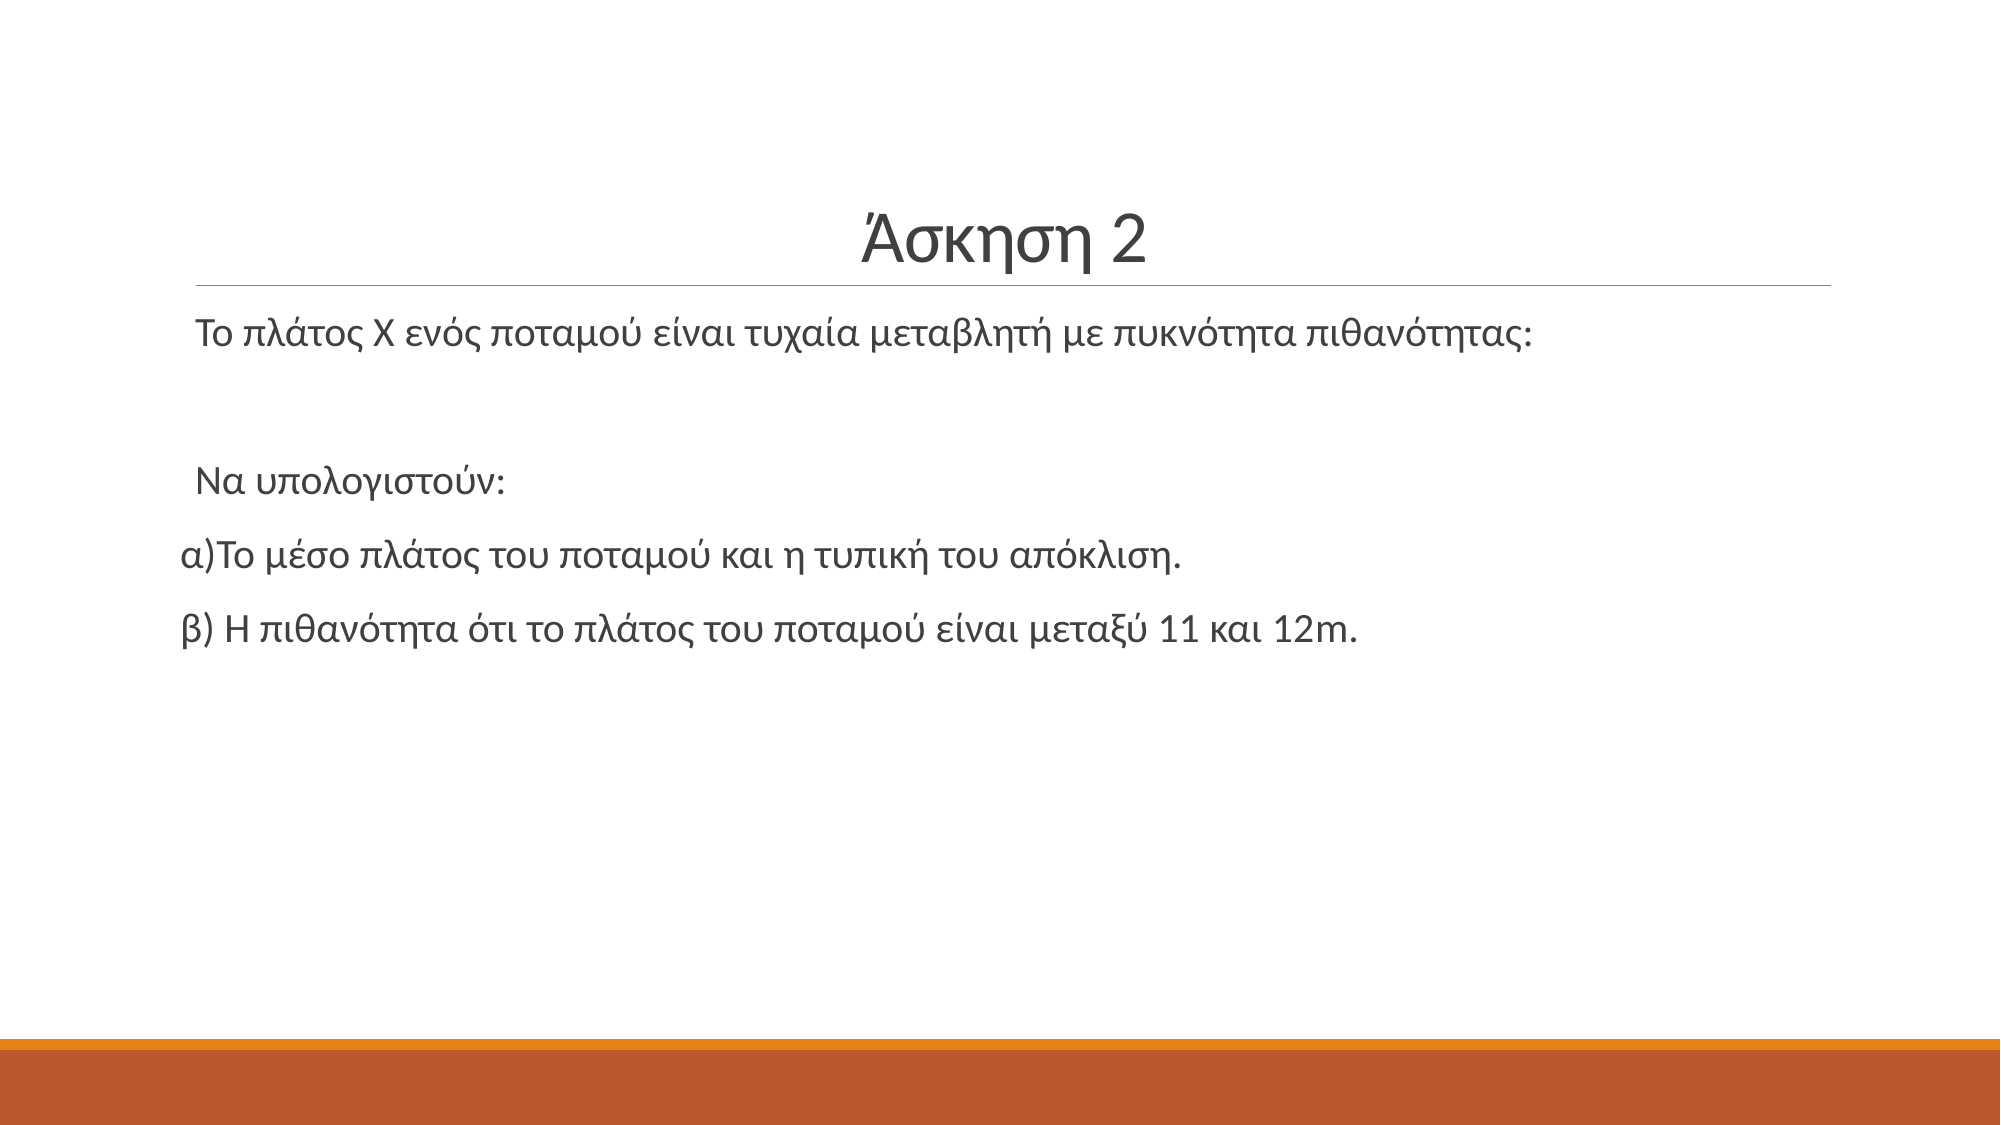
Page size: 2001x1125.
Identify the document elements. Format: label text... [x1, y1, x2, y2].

title Άσκηση 2 [180, 47, 1830, 285]
